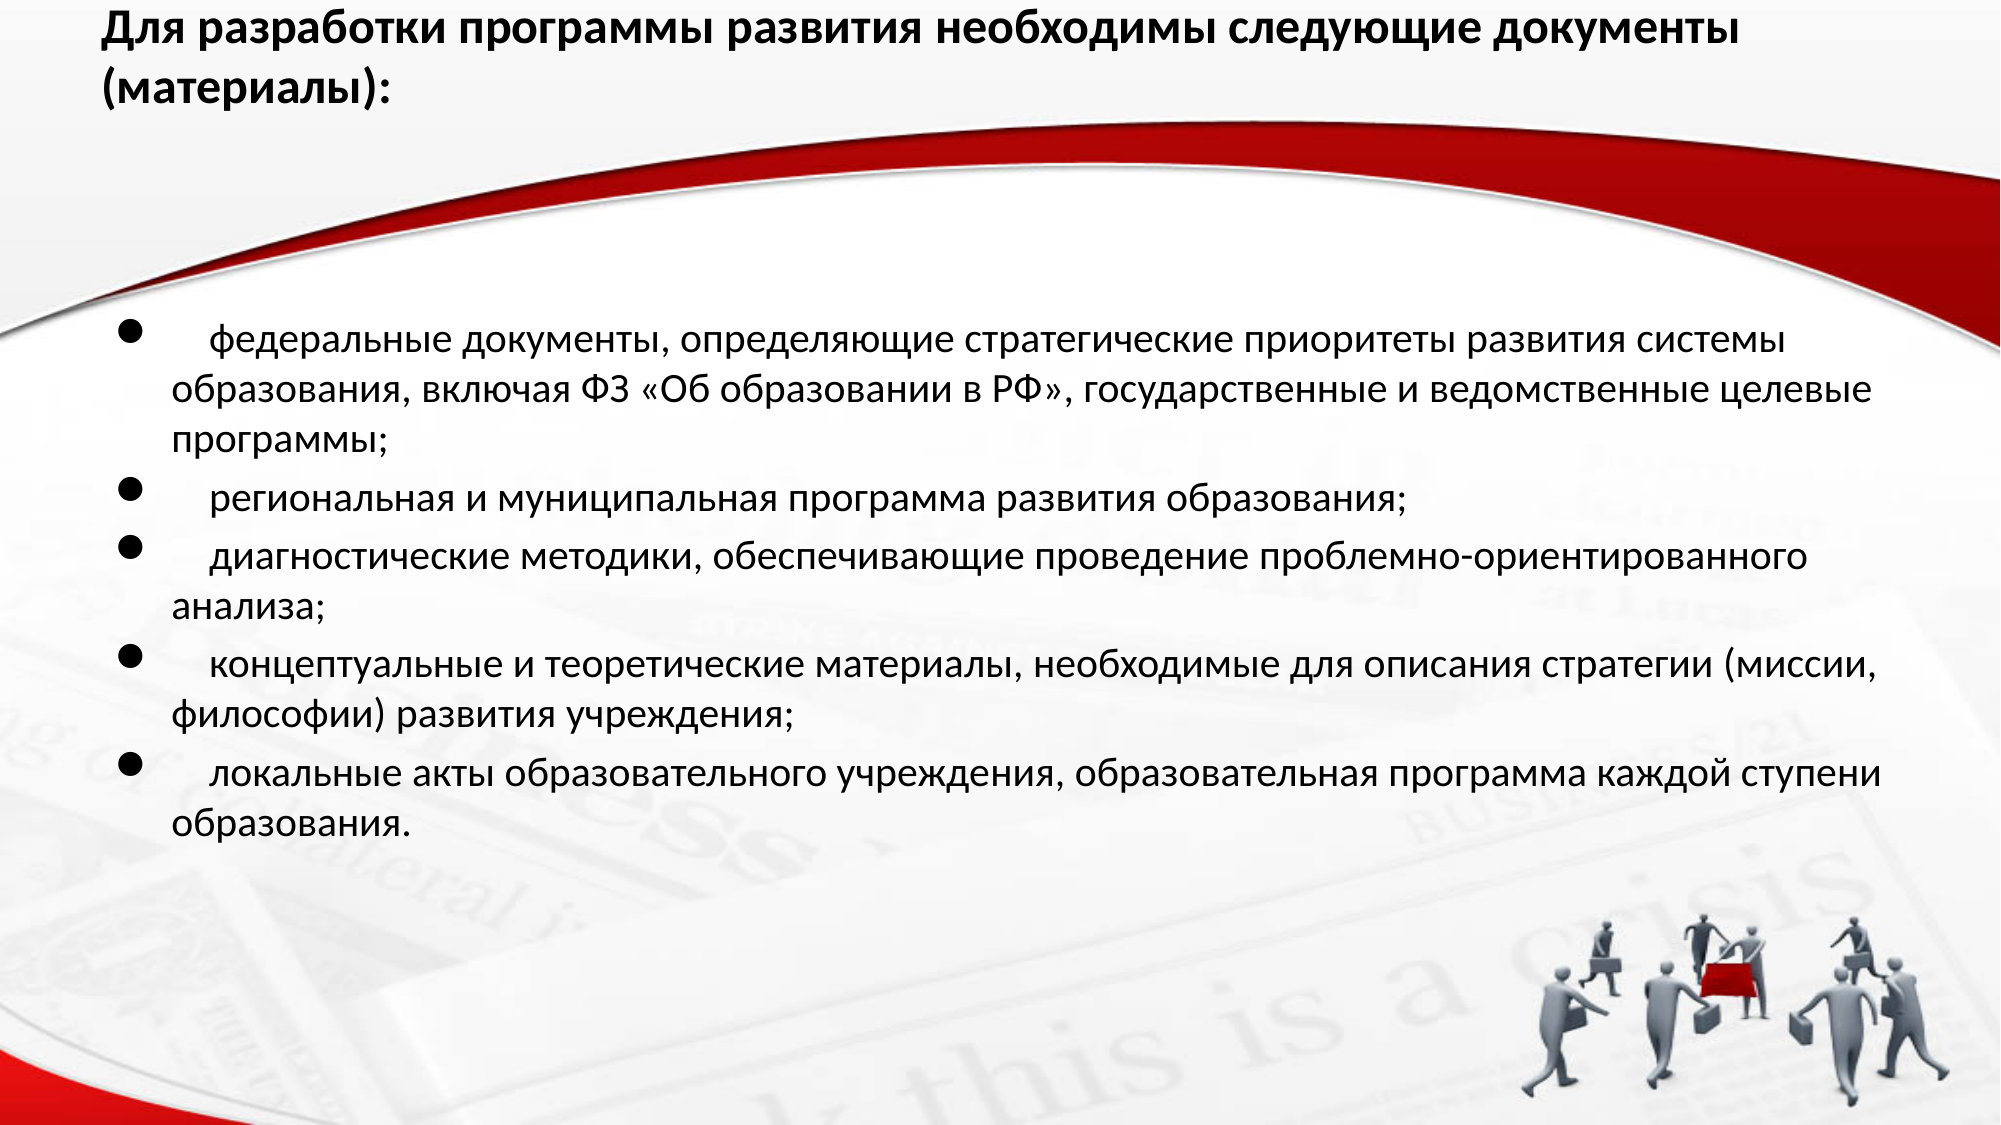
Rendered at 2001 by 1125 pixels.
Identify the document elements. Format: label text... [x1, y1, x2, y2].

picture [0, 0, 2001, 1125]
list федеральные документы, определяющие стратегические приоритеты развития системы образования, включая ФЗ «Об образовании в РФ», государственные и ведомственные целевые программы; региональная и муниципальная программа развития образования; диагностические методики, обеспечиваю­щие проведение проблемно-ориентированно­го анализа; концептуальные и теоретические материа­лы, необходимые для описания стратегии (миссии, философии) развития учреждения; локальные акты образовательного учрежде­ния, образовательная программа каждой сту­пени образования. [99, 245, 1900, 988]
title Для разработки программы развития необхо­димы следующие документы (материалы): [86, 30, 1887, 138]
